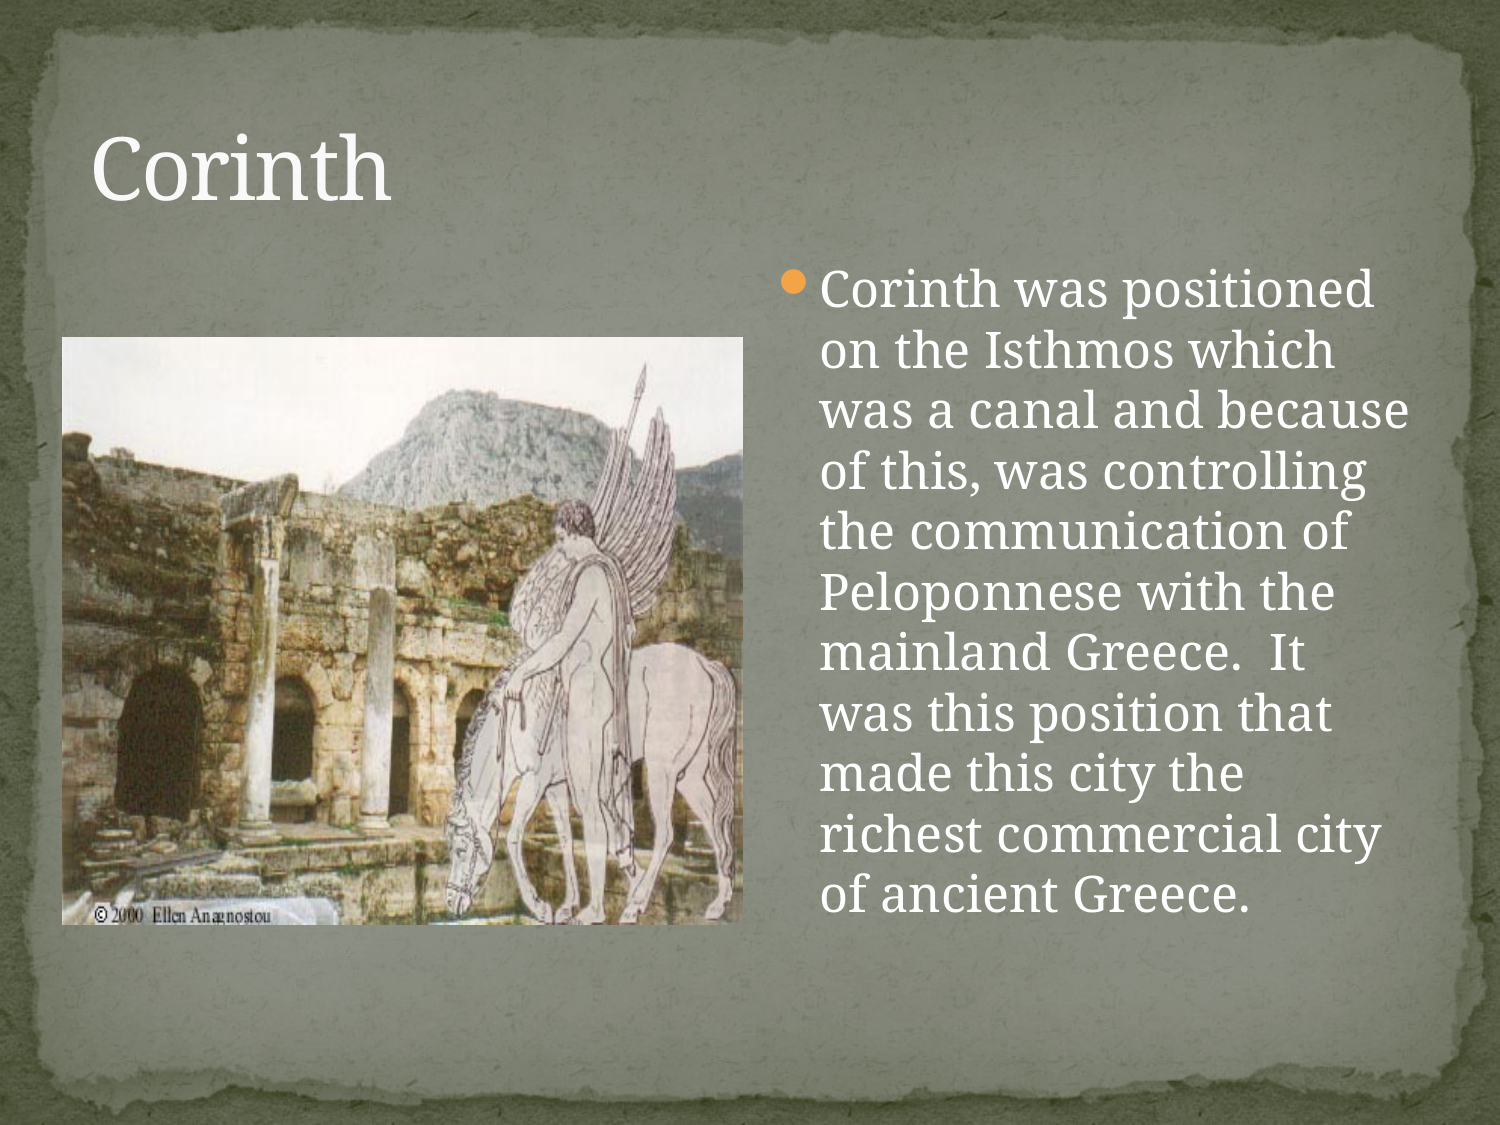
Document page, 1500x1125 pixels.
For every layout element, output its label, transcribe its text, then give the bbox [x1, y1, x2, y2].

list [65, 340, 743, 924]
title Corinth [74, 24, 1425, 225]
list Corinth was positioned on the Isthmos which was a canal and because of this, was controlling the communication of Peloponnese with the mainland Greece. It was this position that made this city the richest commercial city of ancient Greece. [762, 249, 1429, 1001]
